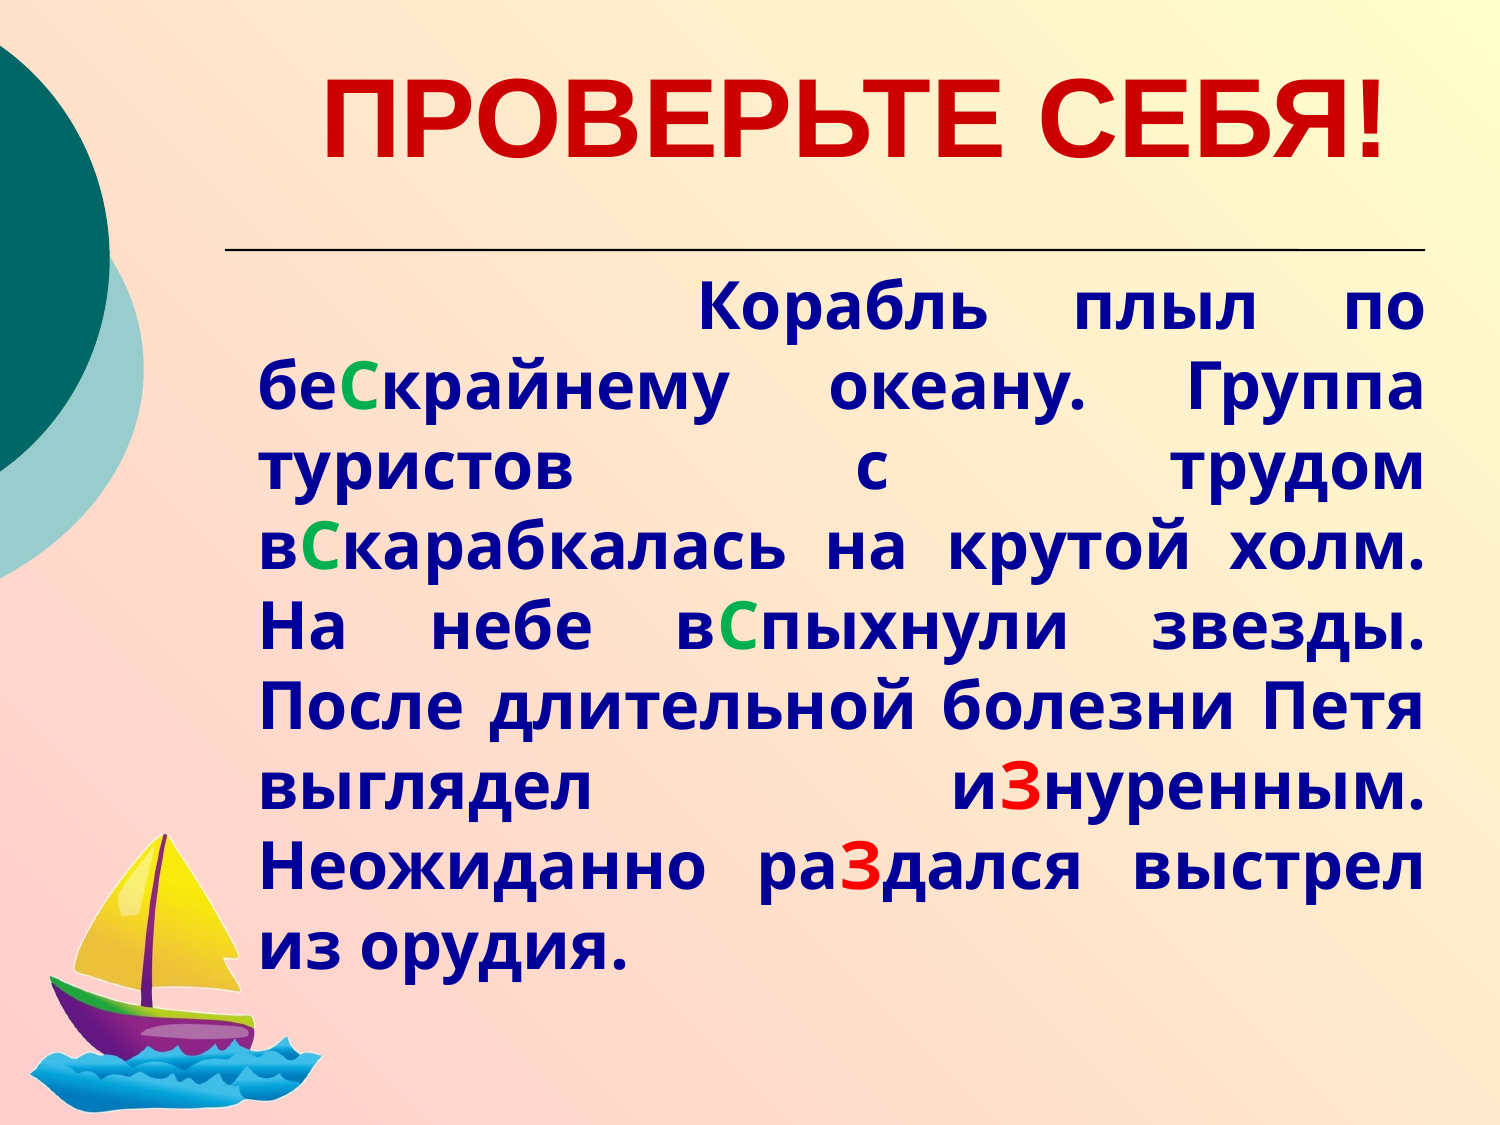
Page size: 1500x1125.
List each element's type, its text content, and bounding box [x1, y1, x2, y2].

list Корабль плыл по беСкрайнему океану. Группа туристов с трудом вСкарабкалась на крутой холм. На небе вСпыхнули звезды. После длительной болезни Петя выглядел иЗнуренным. Неожиданно раЗдался выстрел из орудия. [242, 255, 1442, 1000]
picture [0, 763, 375, 1125]
title ПРОВЕРЬТЕ СЕБЯ! [265, 0, 1466, 188]
